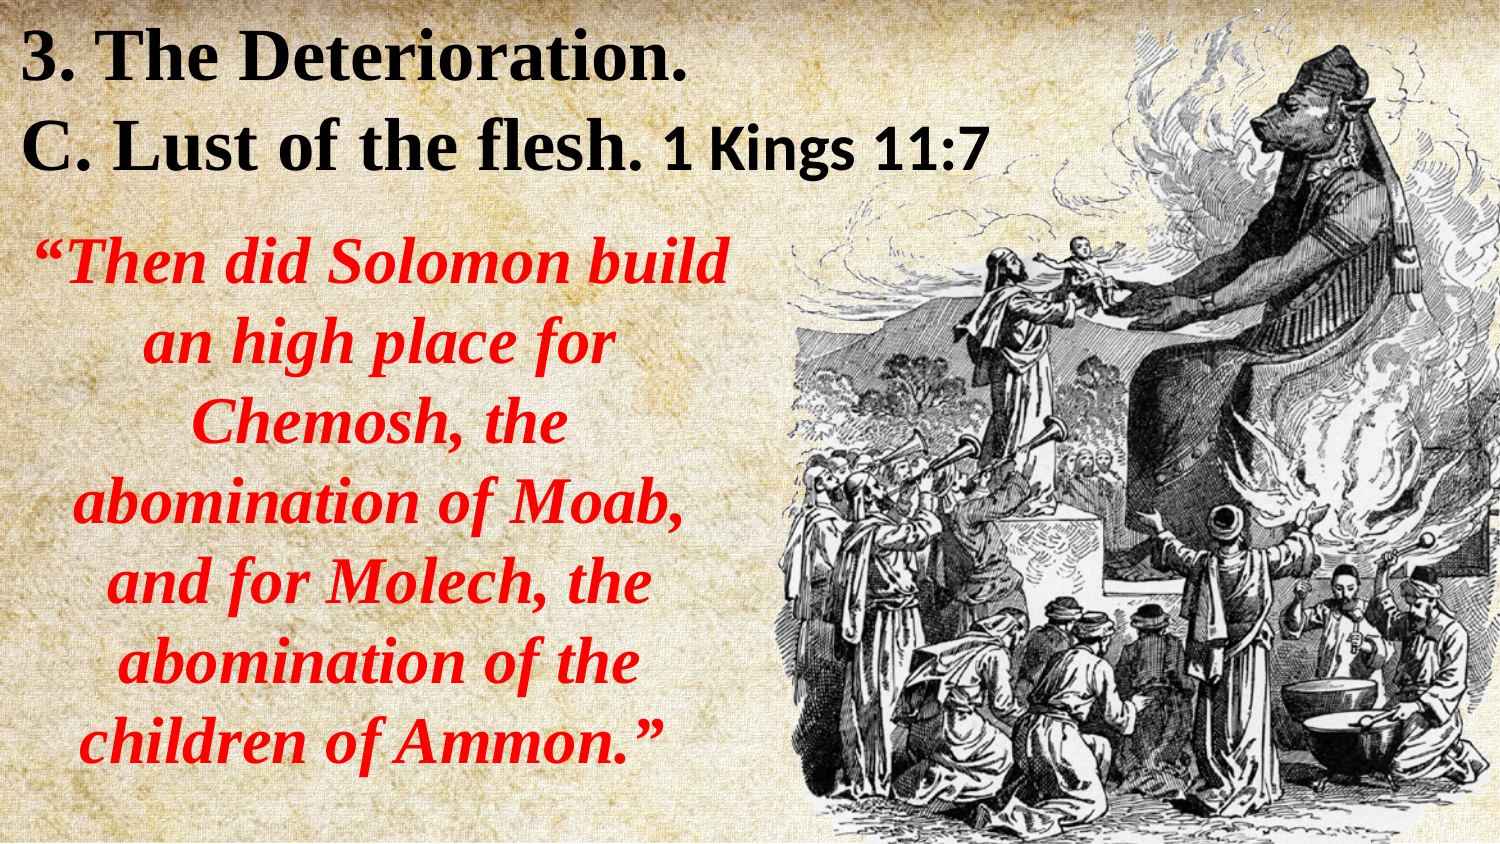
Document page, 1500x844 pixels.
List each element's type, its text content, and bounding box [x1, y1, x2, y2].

text_box “Then did Solomon build an high place for Chemosh, the abomination of Moab, and for Molech, the abomination of the children of Ammon.” [5, 209, 756, 784]
picture [0, 0, 1500, 844]
list 3. The Deterioration. C. Lust of the flesh. 1 Kings 11:7 [5, 0, 1494, 185]
